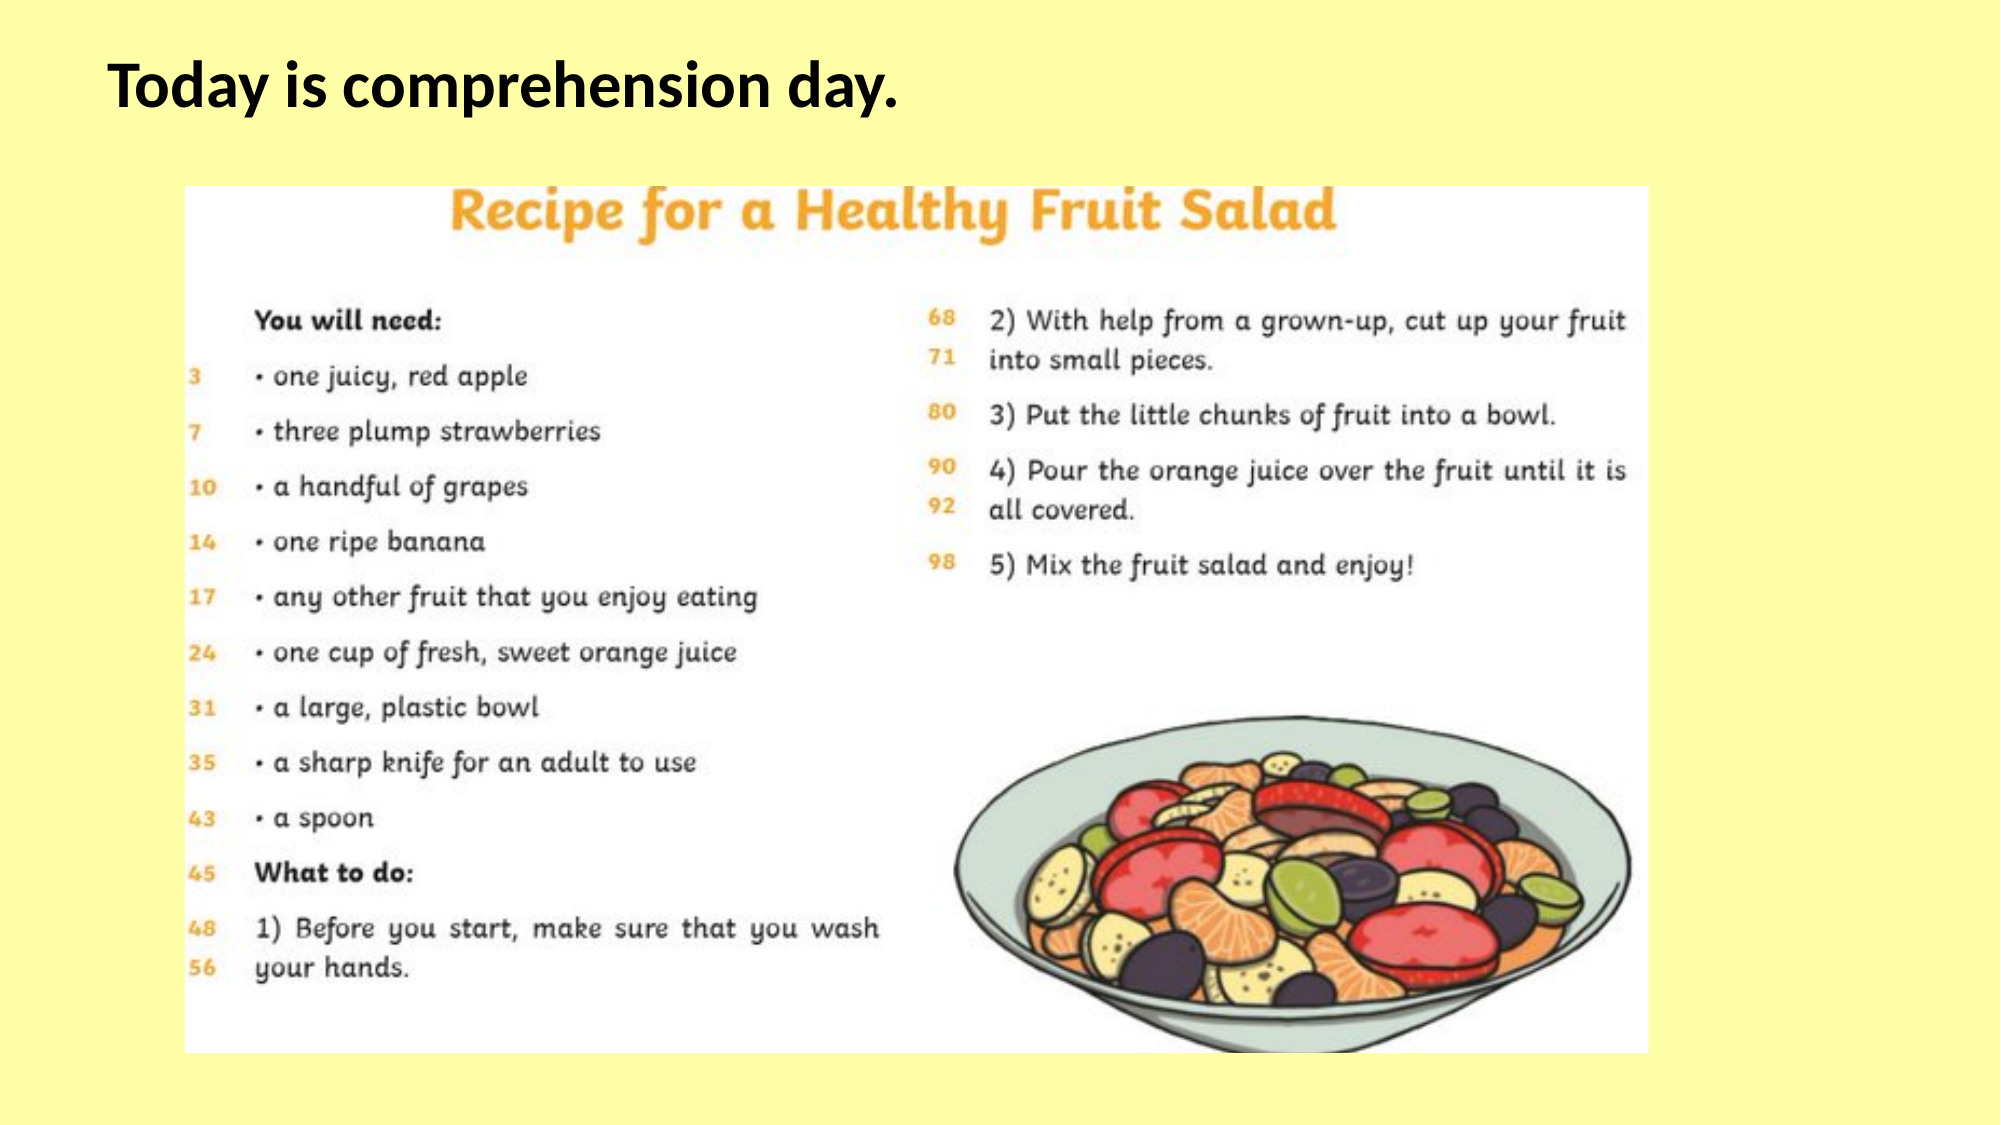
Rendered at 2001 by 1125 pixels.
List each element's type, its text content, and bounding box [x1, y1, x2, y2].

picture [184, 186, 1649, 1053]
text_box Today is comprehension day. [91, 33, 917, 129]
